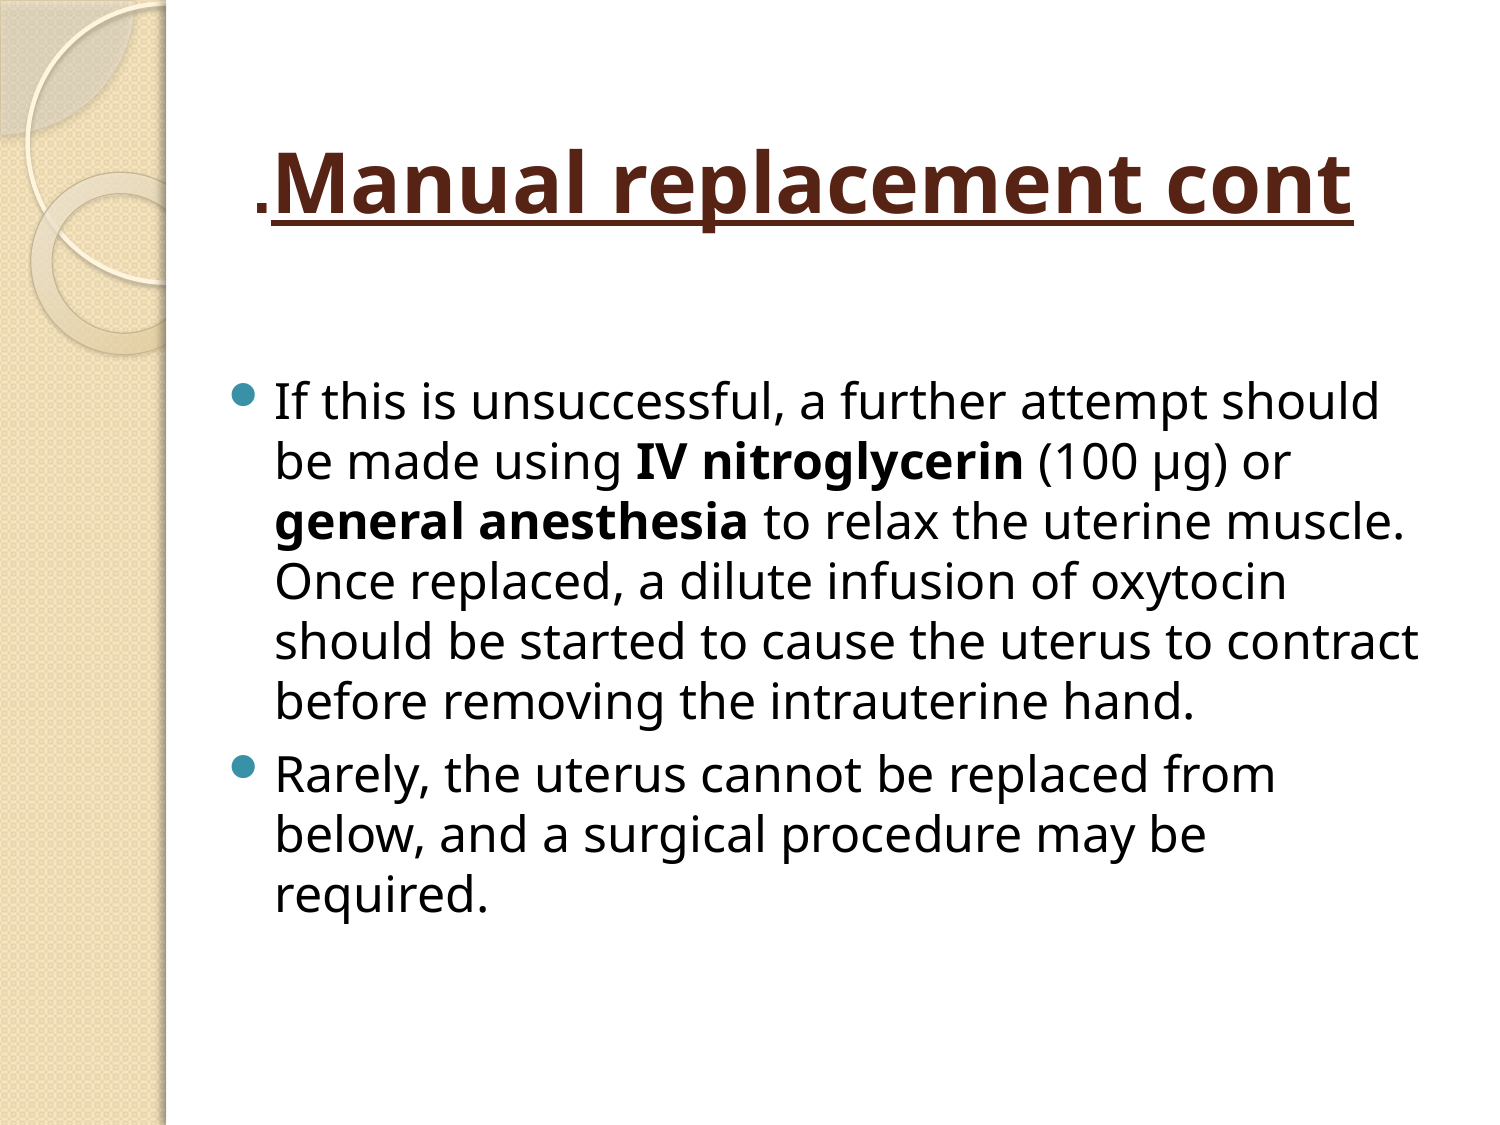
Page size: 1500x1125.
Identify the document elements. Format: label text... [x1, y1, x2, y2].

title Manual replacement cont. [237, 87, 1468, 275]
list If this is unsuccessful, a further attempt should be made using IV nitroglycerin (100 μg) or general anesthesia to relax the uterine muscle. Once replaced, a dilute infusion of oxytocin should be started to cause the uterus to contract before removing the intrauterine hand. Rarely, the uterus cannot be replaced from below, and a surgical procedure may be required. [200, 362, 1438, 1015]
